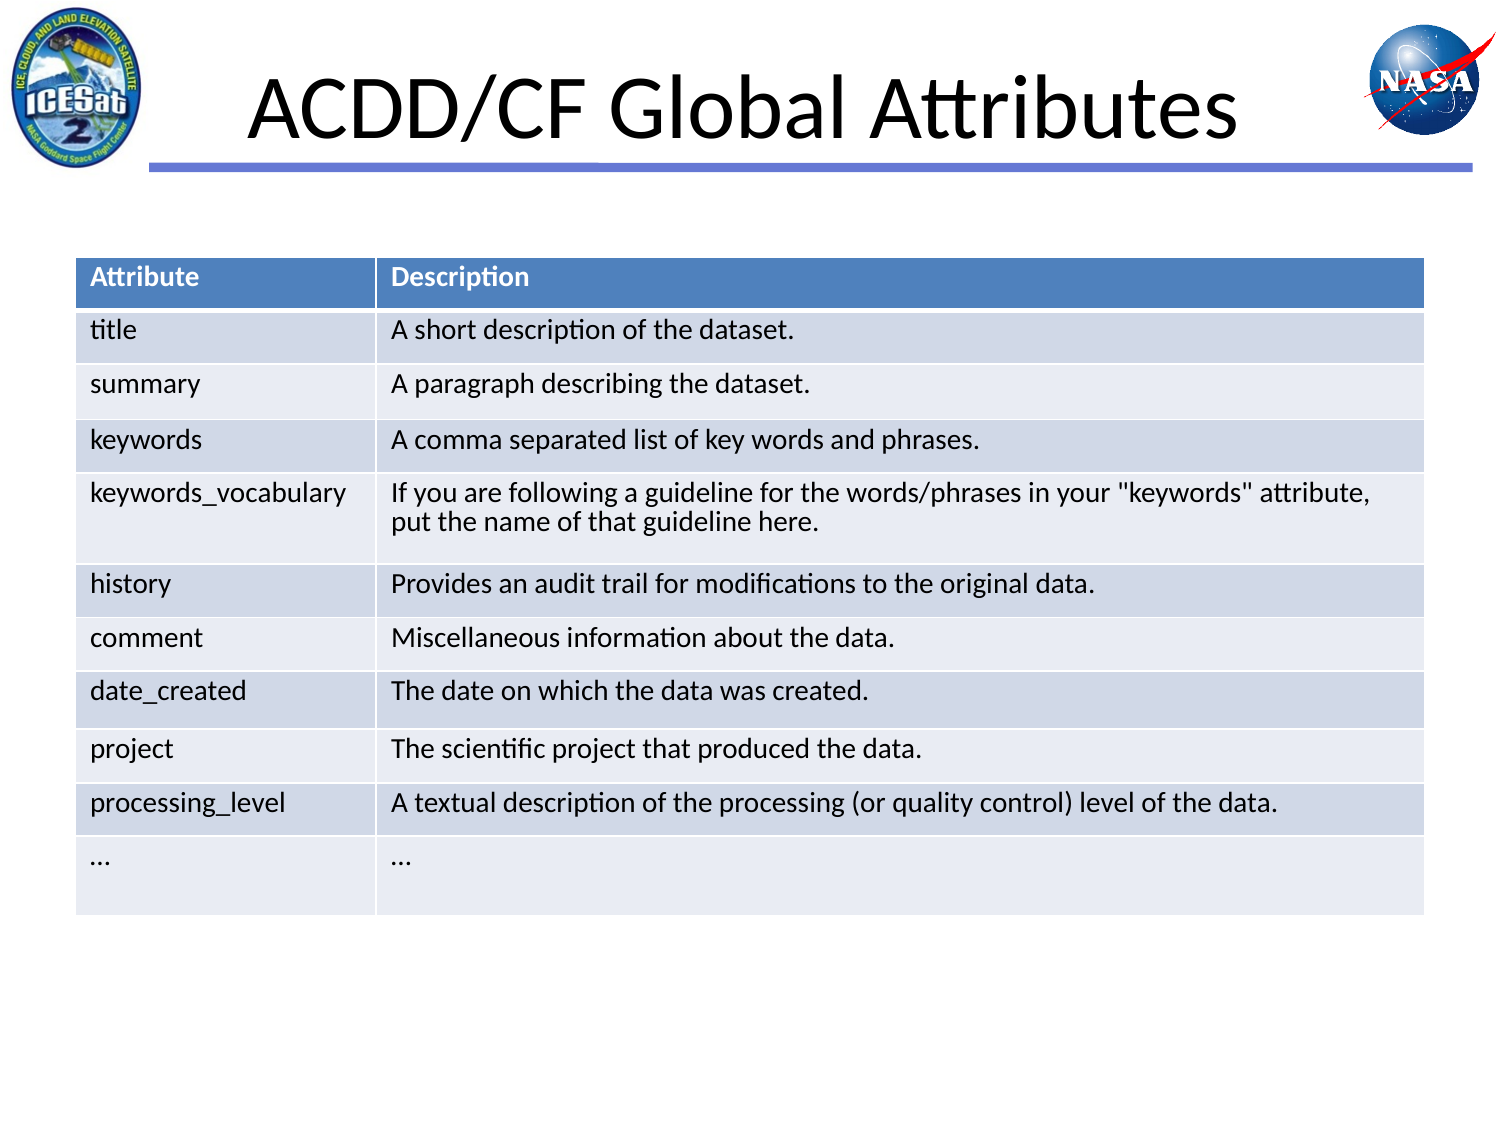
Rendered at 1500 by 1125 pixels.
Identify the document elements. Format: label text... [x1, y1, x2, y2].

picture [3, 1, 149, 178]
table_cell Provides an audit trail for modifications to the original data. [377, 565, 1424, 617]
table_header Description [377, 258, 1424, 308]
table_cell keywords [76, 420, 375, 472]
table_cell project [76, 730, 375, 782]
table_cell The scientific project that produced the data. [377, 730, 1424, 782]
table_header Attribute [76, 258, 375, 308]
table_cell … [377, 837, 1424, 915]
table_cell processing_level [76, 784, 375, 835]
table_cell A paragraph describing the dataset. [377, 365, 1424, 419]
table_cell A short description of the dataset. [377, 313, 1424, 363]
table_cell Miscellaneous information about the data. [377, 618, 1424, 670]
table_cell A comma separated list of key words and phrases. [377, 420, 1424, 472]
table_cell A textual description of the processing (or quality control) level of the data. [377, 784, 1424, 835]
table_cell summary [76, 365, 375, 419]
picture [1359, 22, 1500, 137]
table_cell history [76, 565, 375, 617]
table_cell … [76, 837, 375, 915]
table_cell If you are following a guideline for the words/phrases in your "keywords" attribute, put the name of that guideline here. [377, 474, 1424, 563]
table_cell title [76, 313, 375, 363]
table_cell date_created [76, 672, 375, 728]
title ACDD/CF Global Attributes [148, 7, 1340, 196]
table_cell The date on which the data was created. [377, 672, 1424, 728]
table_cell comment [76, 618, 375, 670]
table_cell keywords_vocabulary [76, 474, 375, 563]
